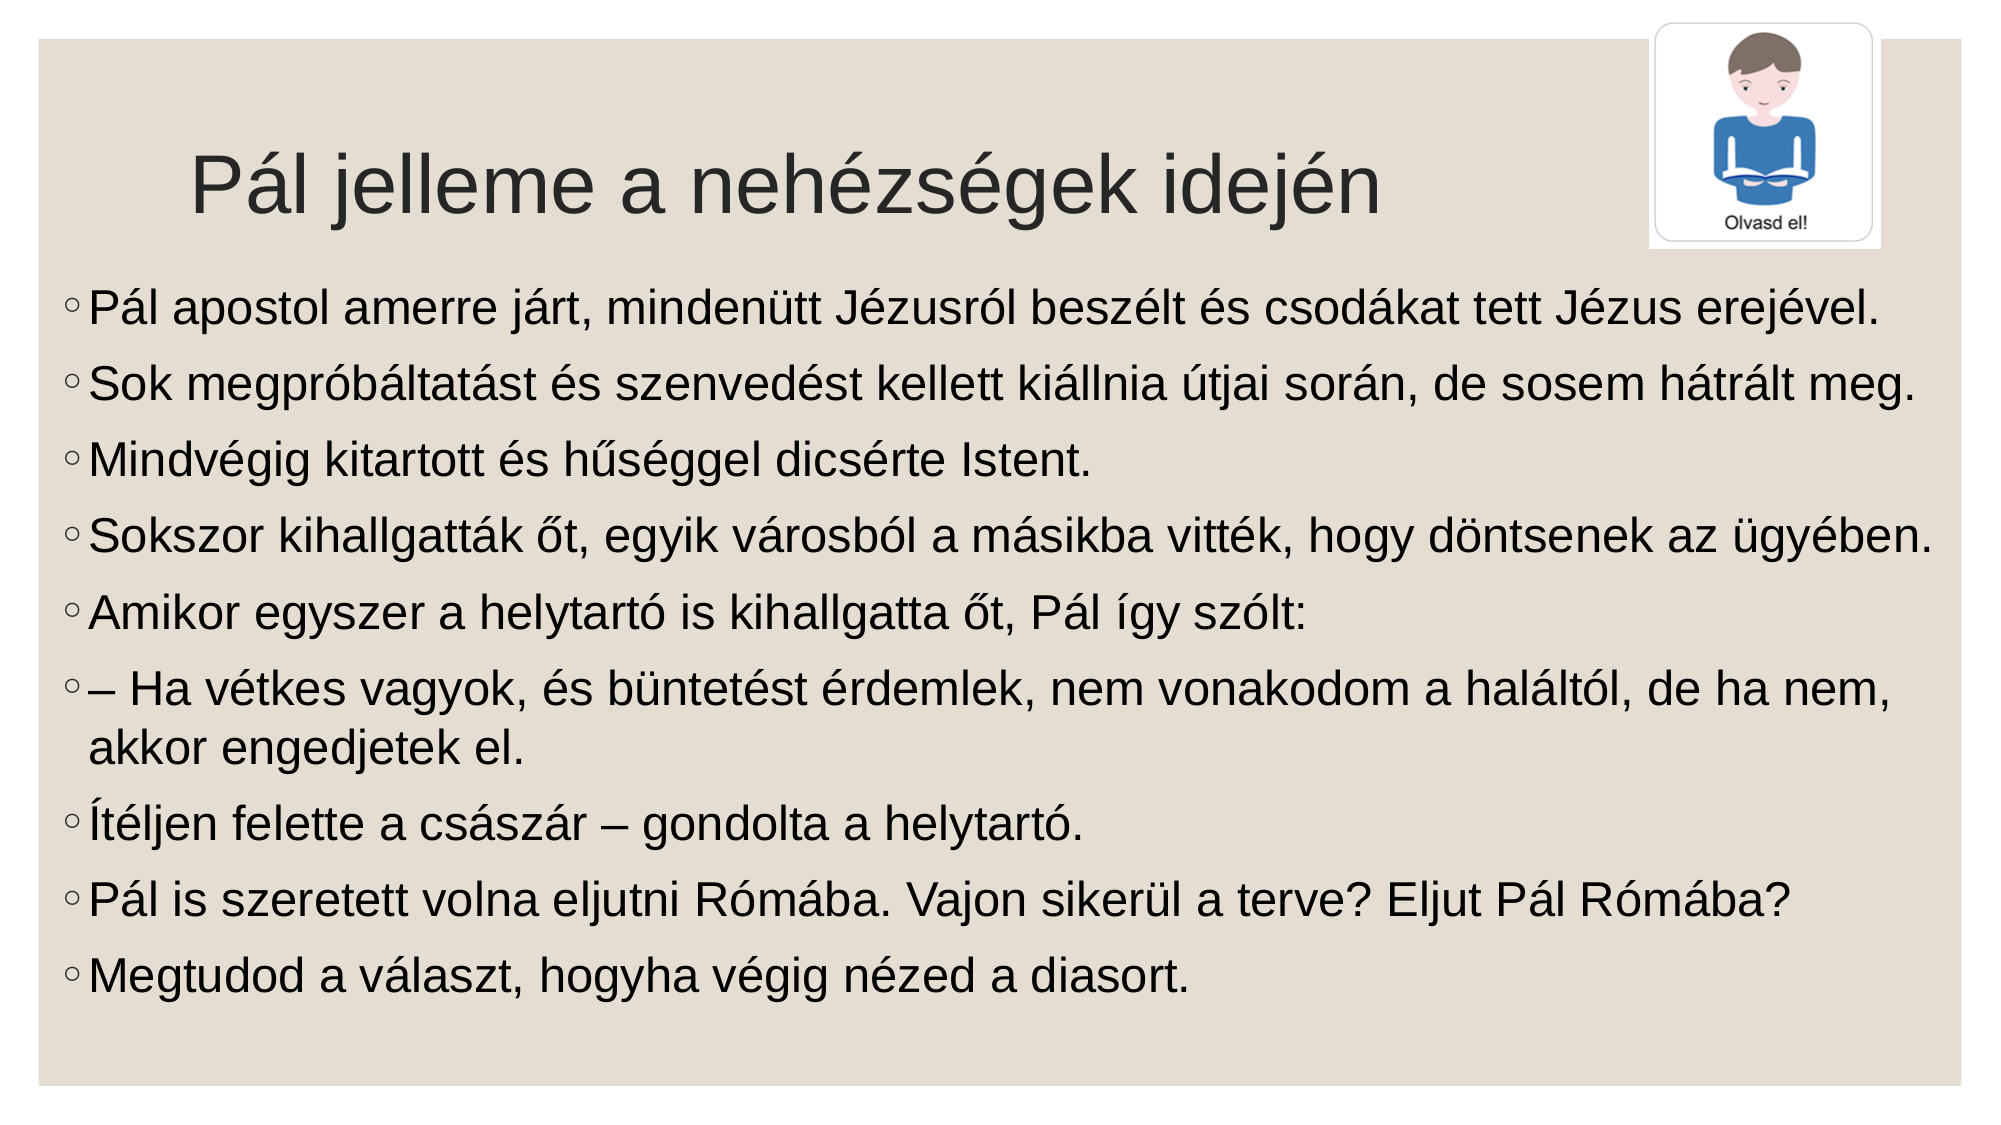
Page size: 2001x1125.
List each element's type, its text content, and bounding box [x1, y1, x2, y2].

list Pál apostol amerre járt, mindenütt Jézusról beszélt és csodákat tett Jézus erejével. Sok megpróbáltatást és szenvedést kellett kiállnia útjai során, de sosem hátrált meg. Mindvégig kitartott és hűséggel dicsérte Istent. Sokszor kihallgatták őt, egyik városból a másikba vitték, hogy döntsenek az ügyében. Amikor egyszer a helytartó is kihallgatta őt, Pál így szólt: – Ha vétkes vagyok, és büntetést érdemlek, nem vonakodom a haláltól, de ha nem, akkor engedjetek el. Ítéljen felette a császár – gondolta a helytartó. Pál is szeretett volna eljutni Rómába. Vajon sikerül a terve? Eljut Pál Rómába? Megtudod a választ, hogyha végig nézed a diasort. [42, 267, 1964, 1056]
title Pál jelleme a nehézségek idején [174, 105, 1825, 267]
picture [1649, 19, 1881, 249]
